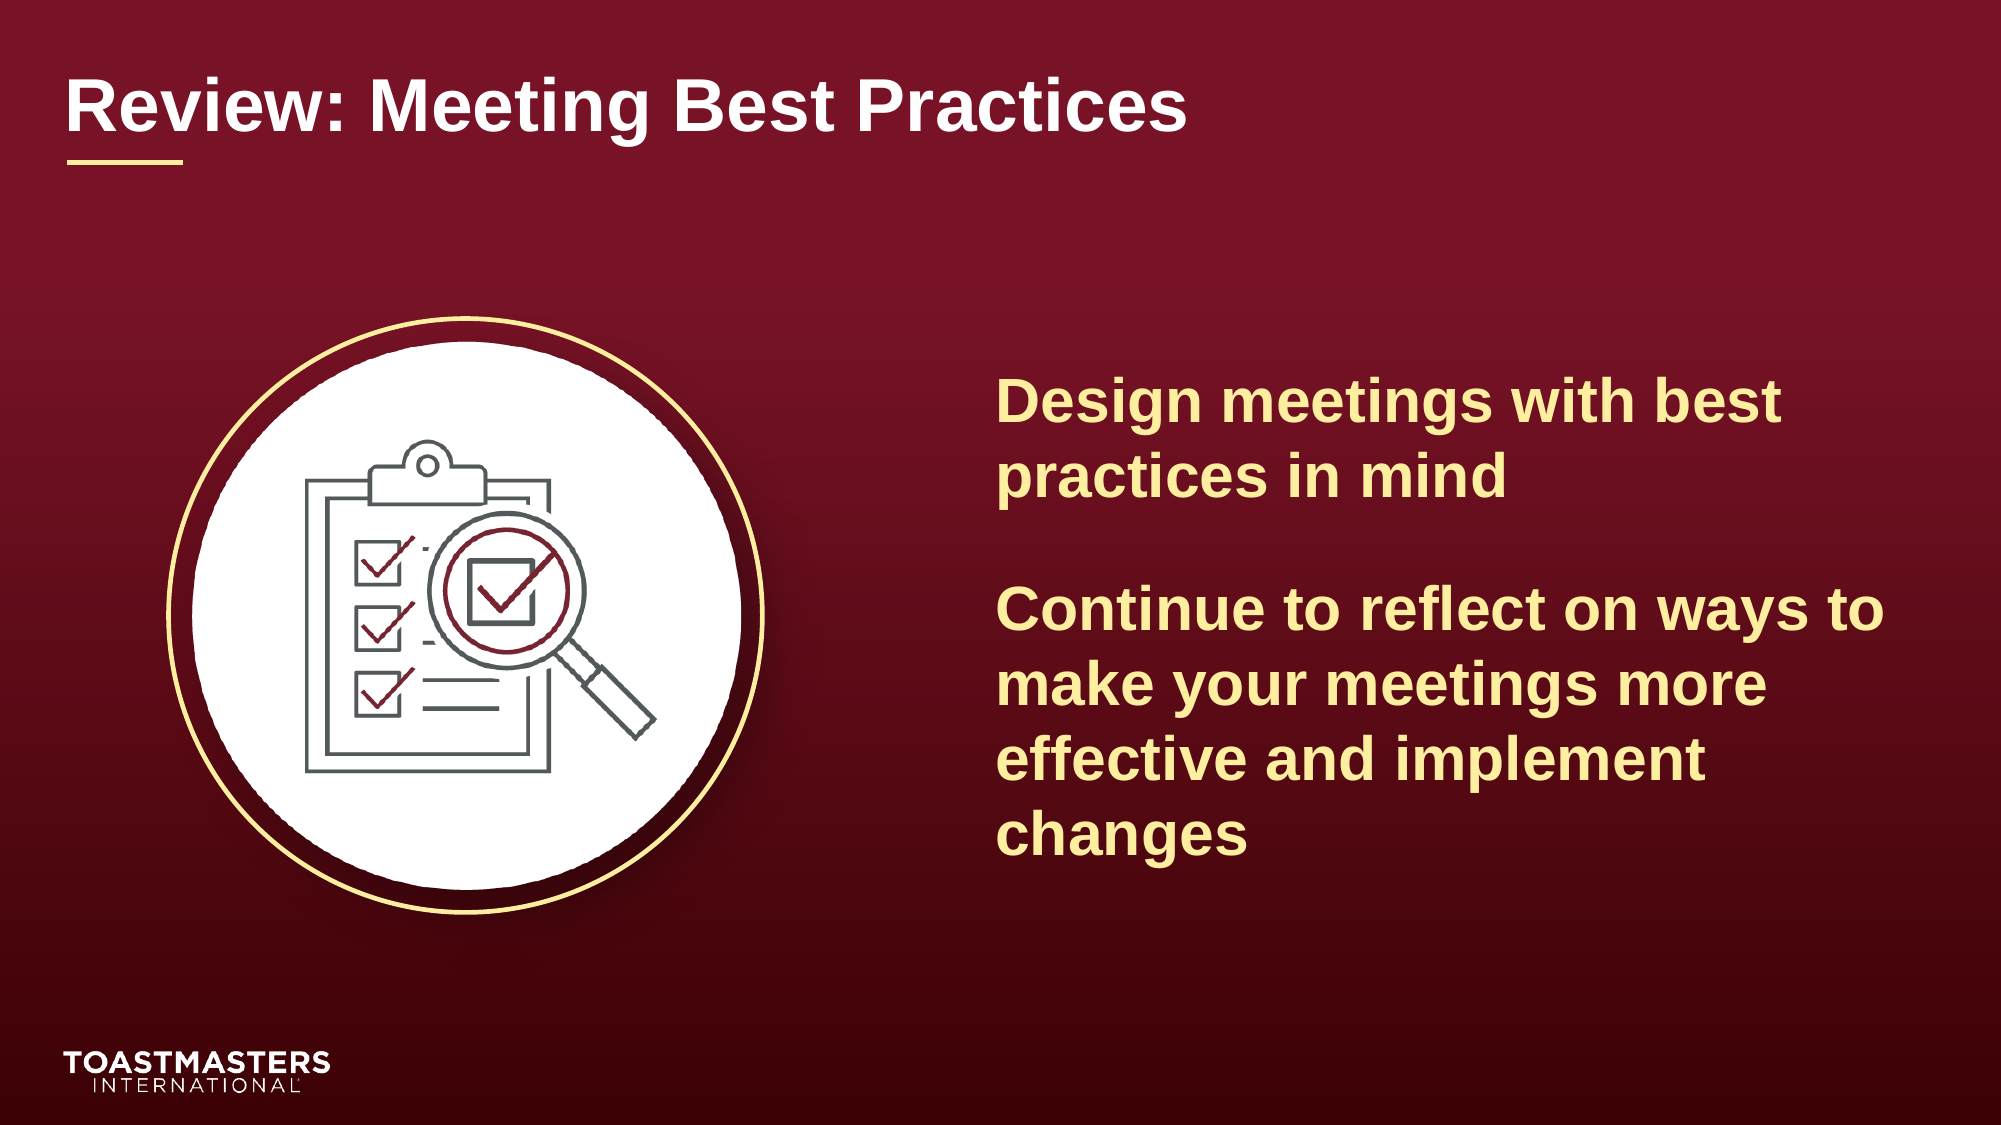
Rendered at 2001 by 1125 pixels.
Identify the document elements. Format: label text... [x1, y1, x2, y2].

list Design meetings with best practices in mind Continue to reflect on ways to make your meetings more effective and implement changes [980, 316, 1934, 911]
list Review: Meeting Best Practices [50, 48, 1934, 155]
picture [152, 298, 840, 985]
picture [51, 1036, 343, 1103]
